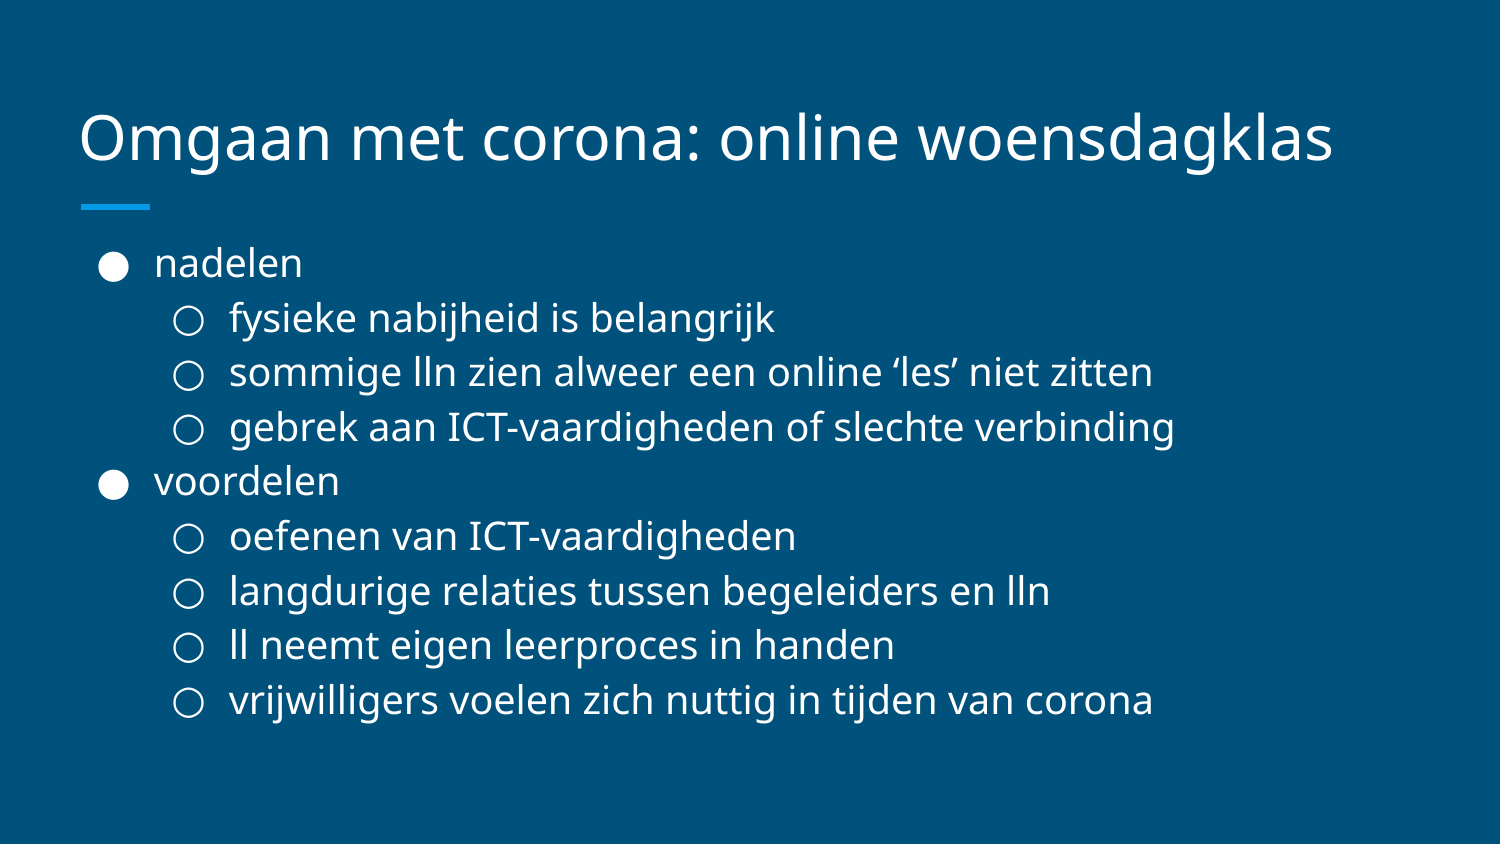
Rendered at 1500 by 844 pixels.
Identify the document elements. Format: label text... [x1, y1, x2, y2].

title Omgaan met corona: online woensdagklas [63, 75, 1437, 188]
list nadelen fysieke nabijheid is belangrijk sommige lln zien alweer een online ‘les’ niet zitten gebrek aan ICT-vaardigheden of slechte verbinding voordelen oefenen van ICT-vaardigheden langdurige relaties tussen begeleiders en lln ll neemt eigen leerproces in handen vrijwilligers voelen zich nuttig in tijden van corona [63, 215, 1437, 750]
